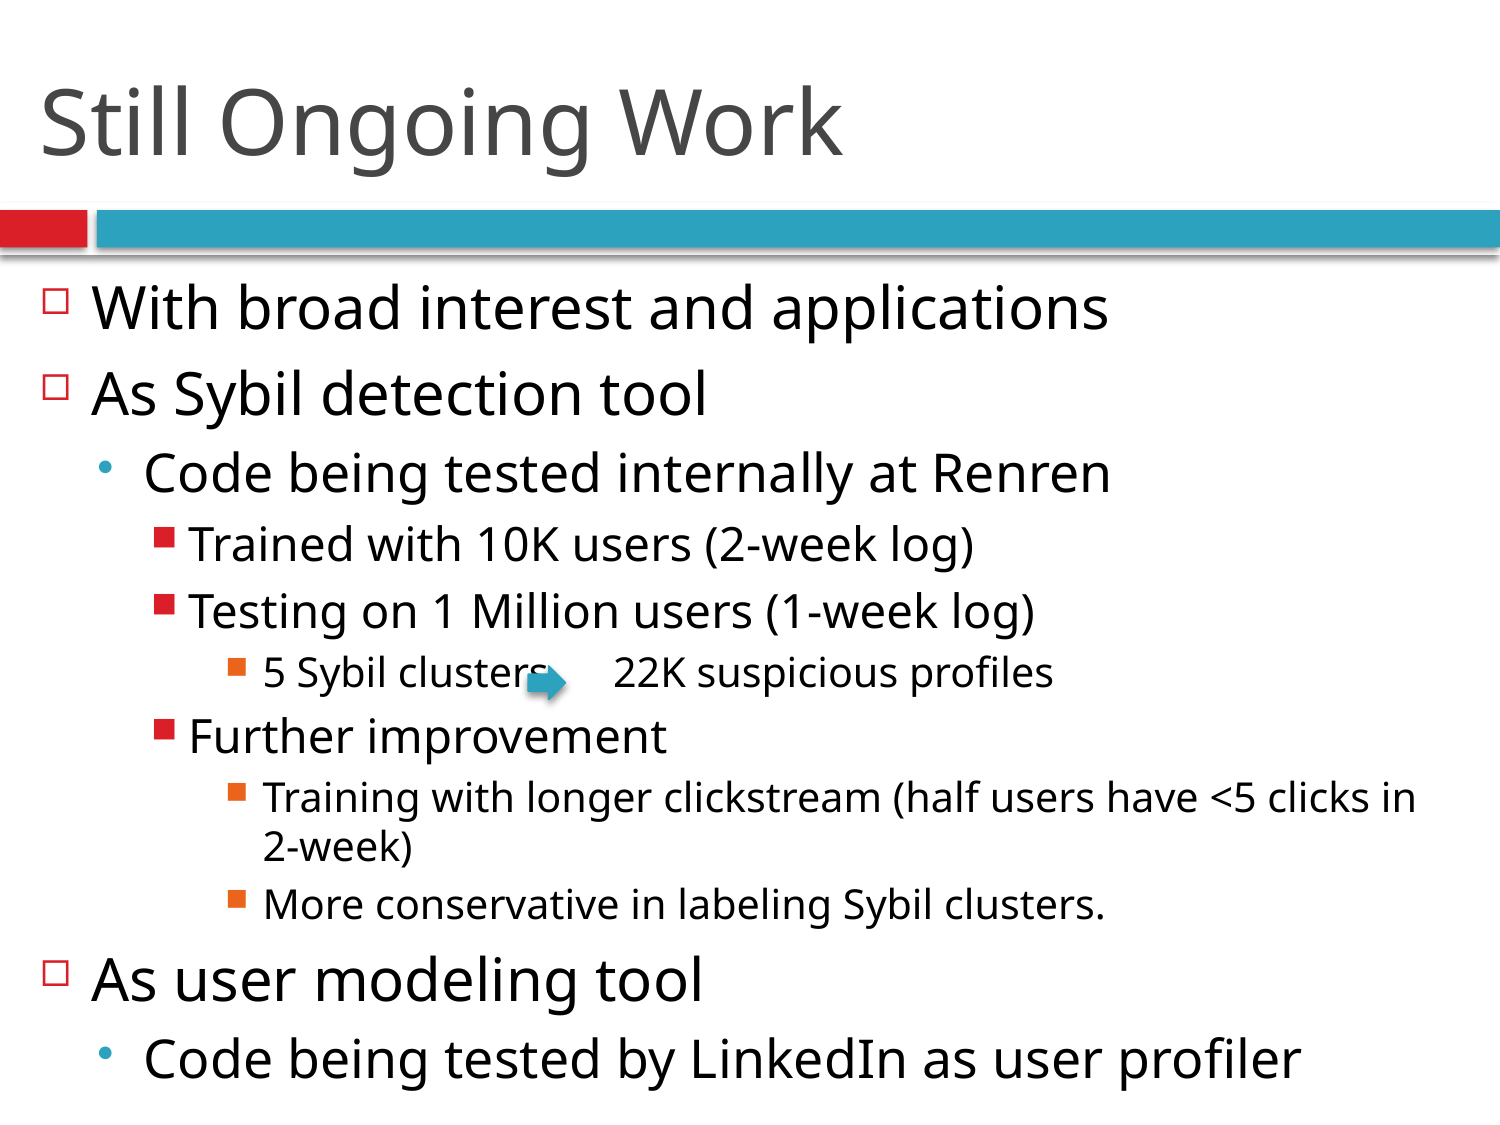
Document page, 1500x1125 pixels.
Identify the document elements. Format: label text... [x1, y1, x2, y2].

text_box [527, 665, 567, 701]
title Still Ongoing Work [24, 37, 1475, 200]
list With broad interest and applications As Sybil detection tool Code being tested internally at Renren Trained with 10K users (2-week log) Testing on 1 Million users (1-week log) 5 Sybil clusters 22K suspicious profiles Further improvement Training with longer clickstream (half users have <5 clicks in 2-week) More conservative in labeling Sybil clusters. As user modeling tool Code being tested by LinkedIn as user profiler [24, 262, 1475, 1100]
